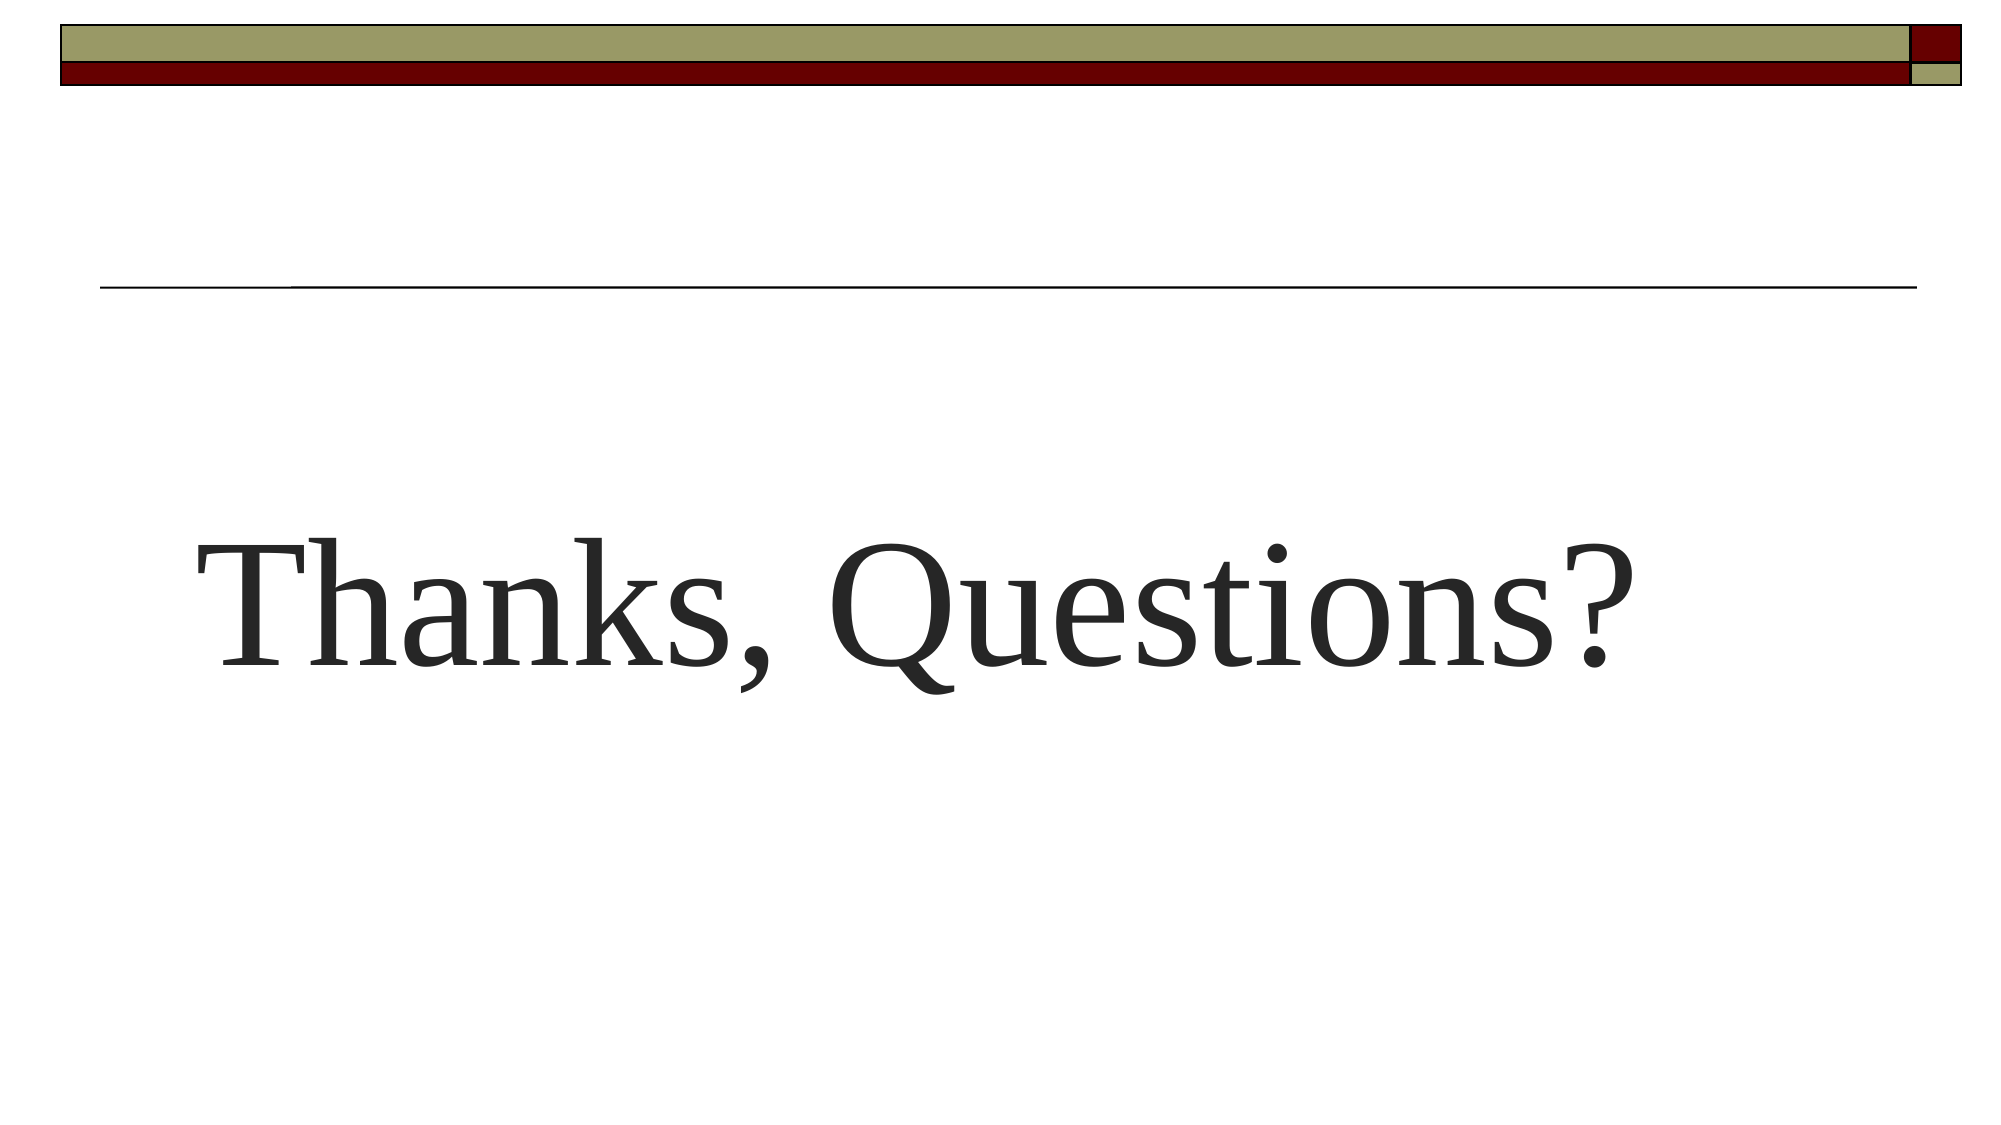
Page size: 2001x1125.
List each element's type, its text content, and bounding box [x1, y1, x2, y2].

title Thanks, Questions? [179, 124, 1831, 710]
